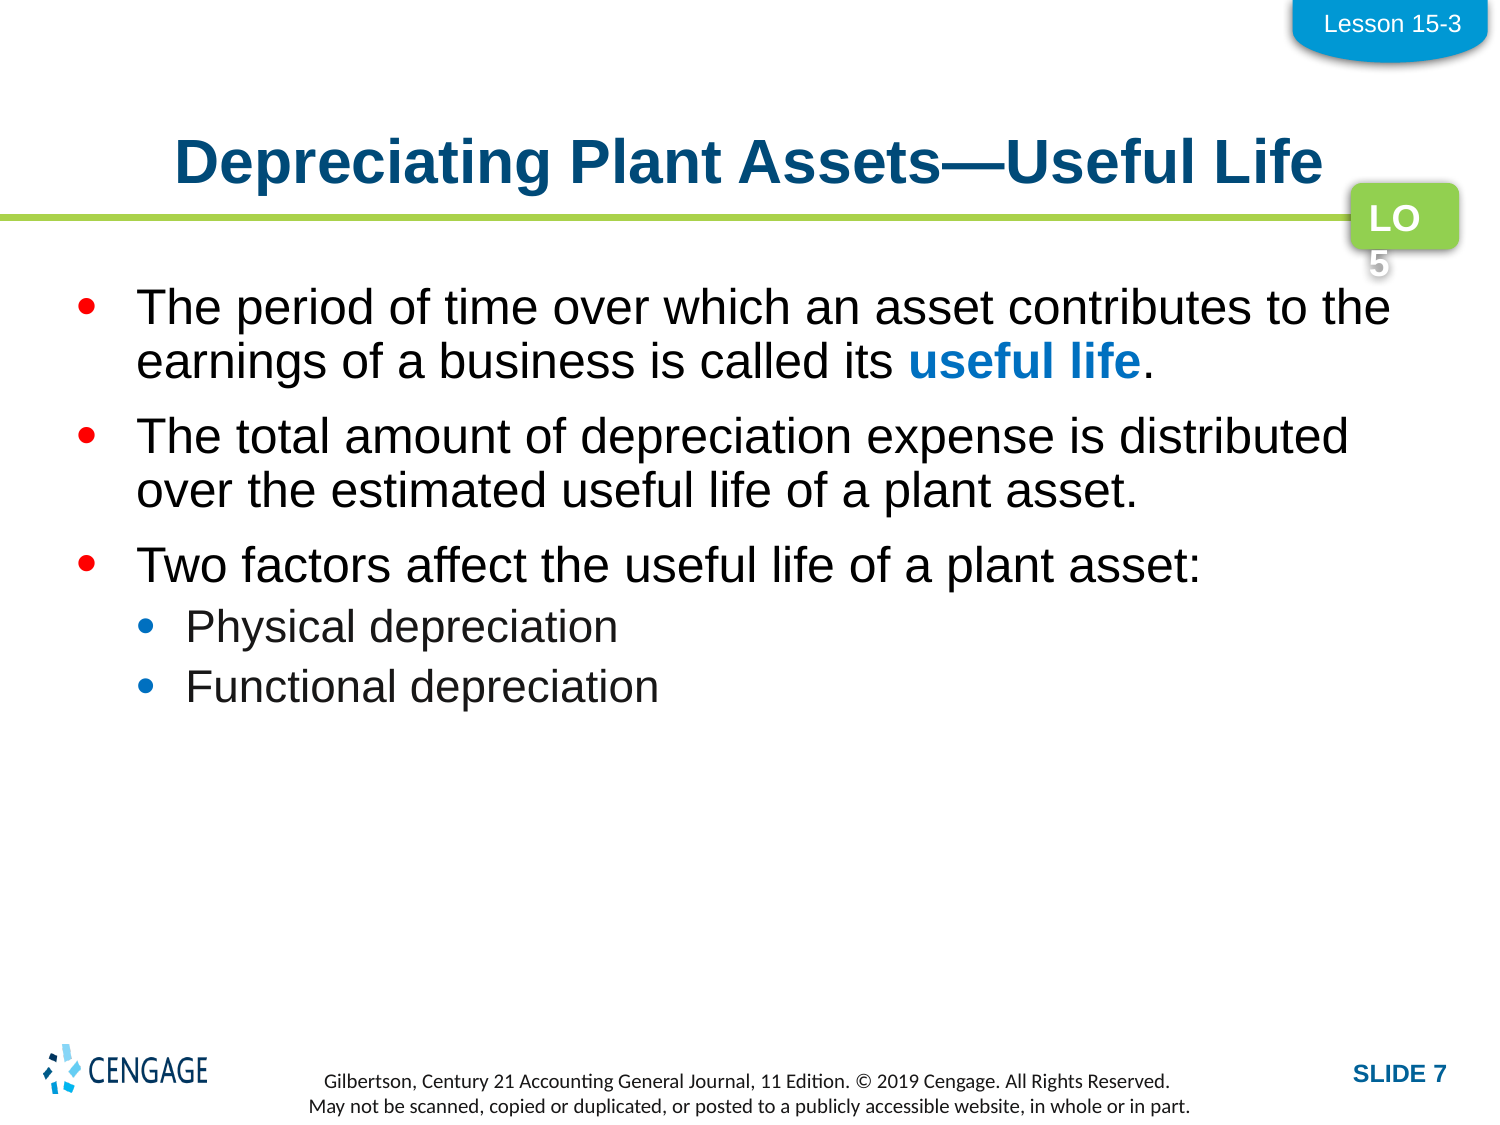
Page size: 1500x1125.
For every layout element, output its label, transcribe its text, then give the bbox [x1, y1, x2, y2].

text_box Lesson 15-3 [1309, 0, 1478, 45]
picture [43, 1044, 207, 1094]
text_box [1292, 0, 1488, 63]
text_box SLIDE 7 [1162, 1049, 1463, 1095]
list The period of time over which an asset contributes to the earnings of a business is called its useful life. The total amount of depreciation expense is distributed over the estimated useful life of a plant asset. Two factors affect the useful life of a plant asset: Physical depreciation Functional depreciation [76, 281, 1395, 894]
text_box LO5 [1350, 183, 1460, 250]
title Depreciating Plant Assets—Useful Life [103, 129, 1397, 240]
